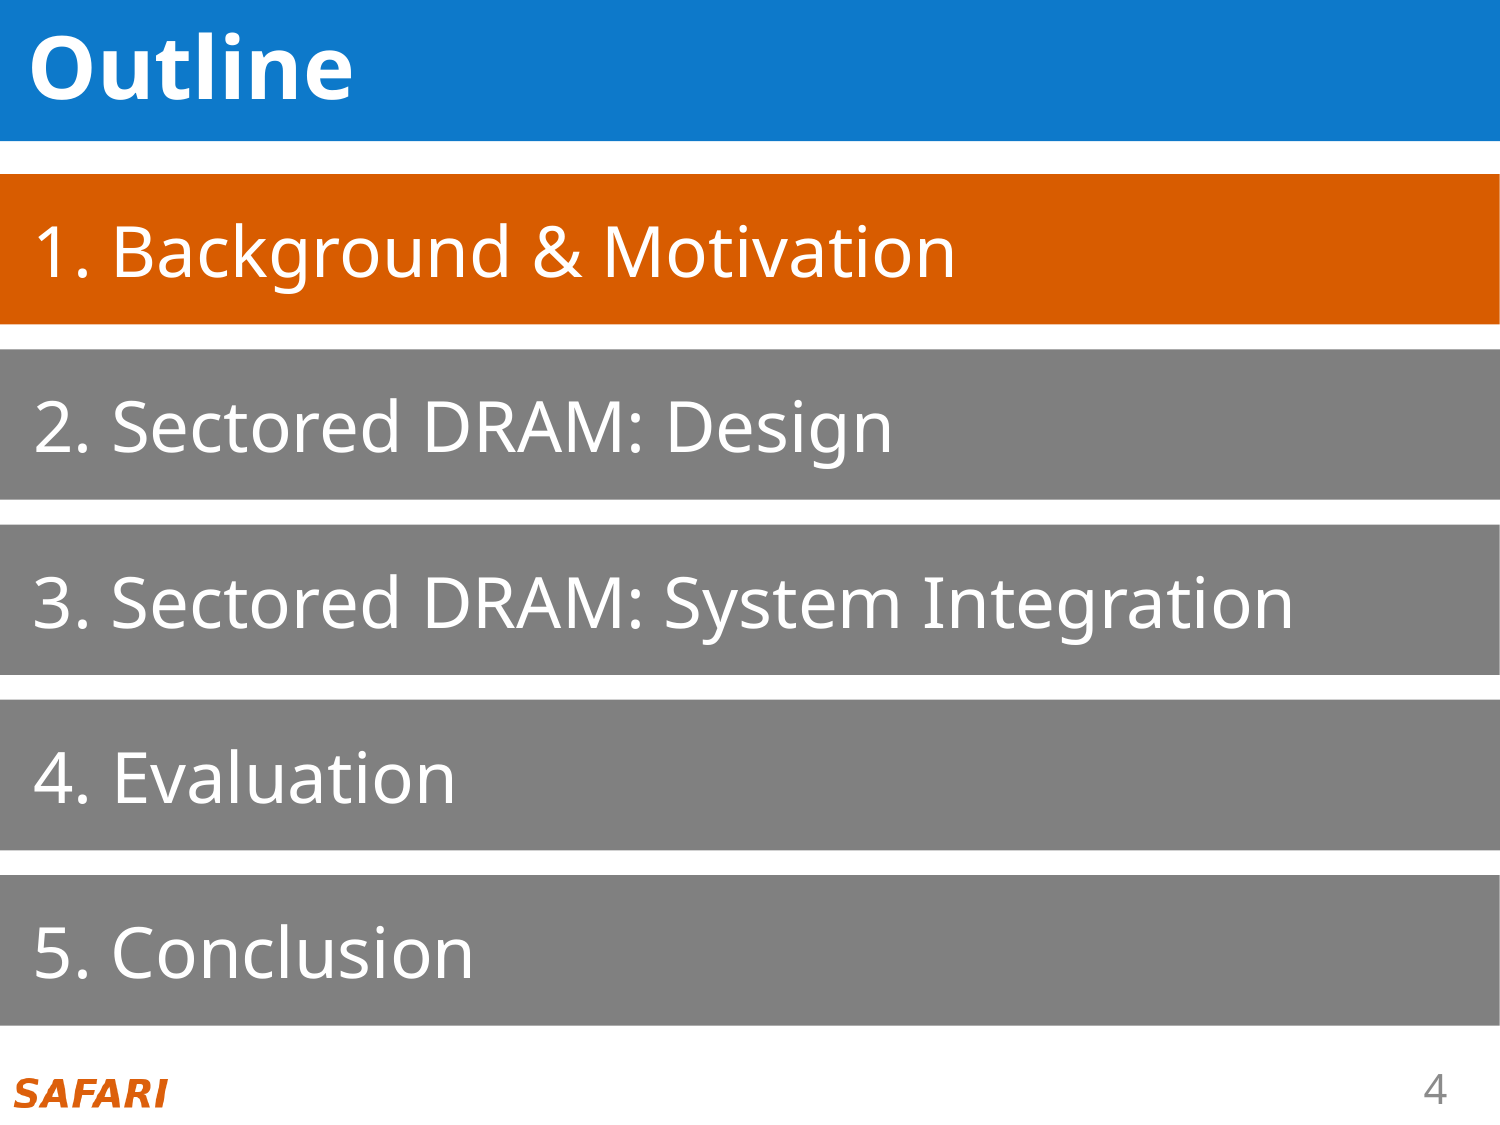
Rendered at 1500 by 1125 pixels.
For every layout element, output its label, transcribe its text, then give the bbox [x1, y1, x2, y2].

title Outline [12, 1, 1487, 127]
text_box 4. Evaluation [0, 699, 1500, 851]
text_box 2. Sectored DRAM: Design [0, 348, 1500, 501]
text_box 5. Conclusion [0, 874, 1500, 1027]
text_box 3. Sectored DRAM: System Integration [0, 523, 1500, 676]
text_box 1. Background & Motivation [0, 173, 1500, 325]
picture [12, 1070, 173, 1117]
